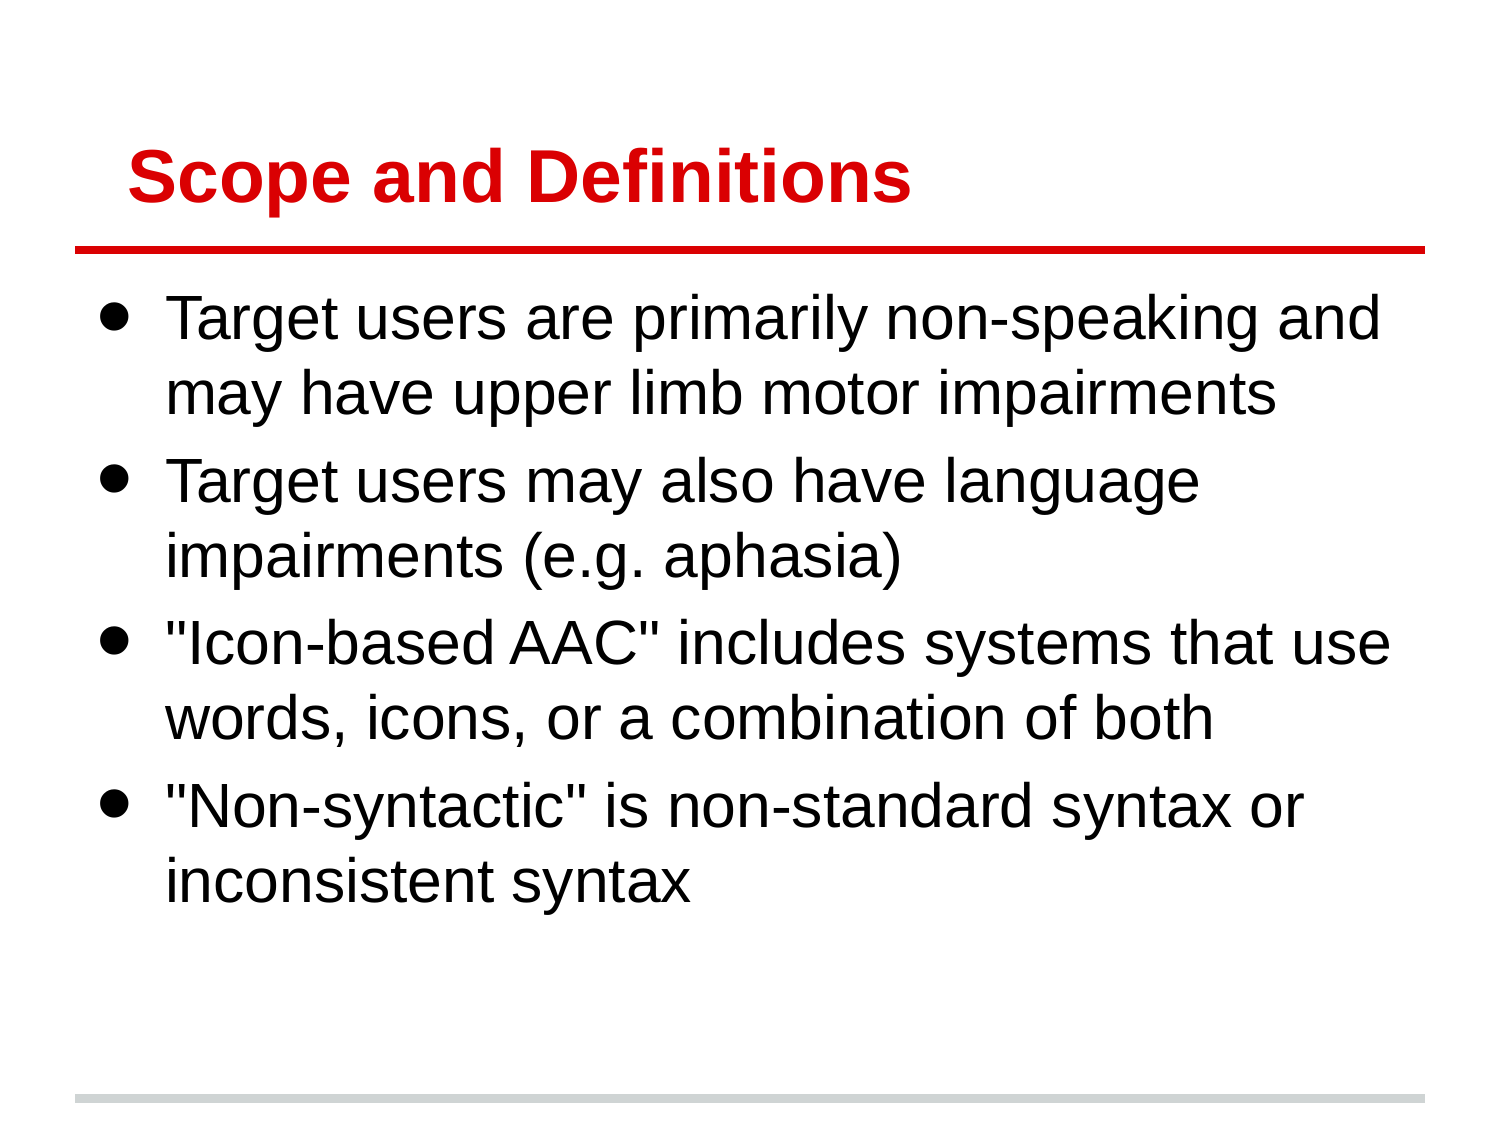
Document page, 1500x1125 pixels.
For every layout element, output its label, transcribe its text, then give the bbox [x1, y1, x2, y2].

title Scope and Definitions [75, 45, 1425, 233]
list Target users are primarily non-speaking and may have upper limb motor impairments Target users may also have language impairments (e.g. aphasia) "Icon-based AAC" includes systems that use words, icons, or a combination of both "Non-syntactic" is non-standard syntax or inconsistent syntax [75, 262, 1425, 1078]
